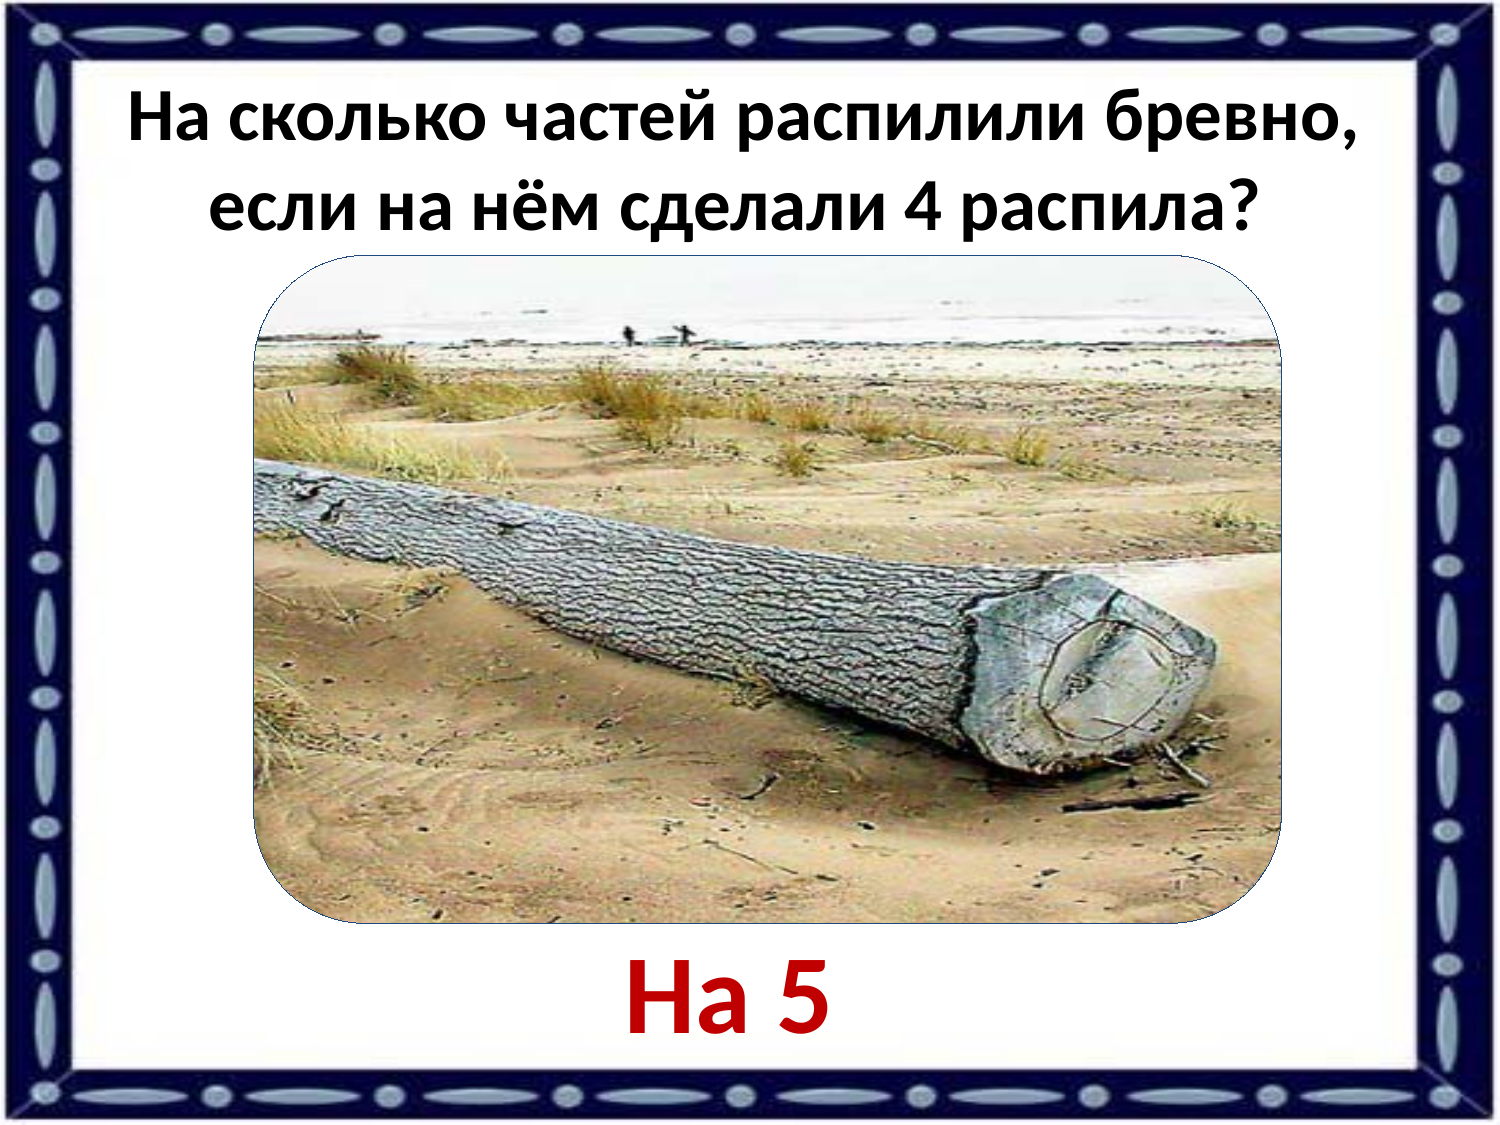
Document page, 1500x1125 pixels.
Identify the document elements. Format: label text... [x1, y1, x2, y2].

text_box На 5 [93, 913, 1442, 1064]
picture [0, 0, 1500, 1125]
text_box На сколько частей распилили бревно, если на нём сделали 4 распила? [70, 58, 1418, 254]
